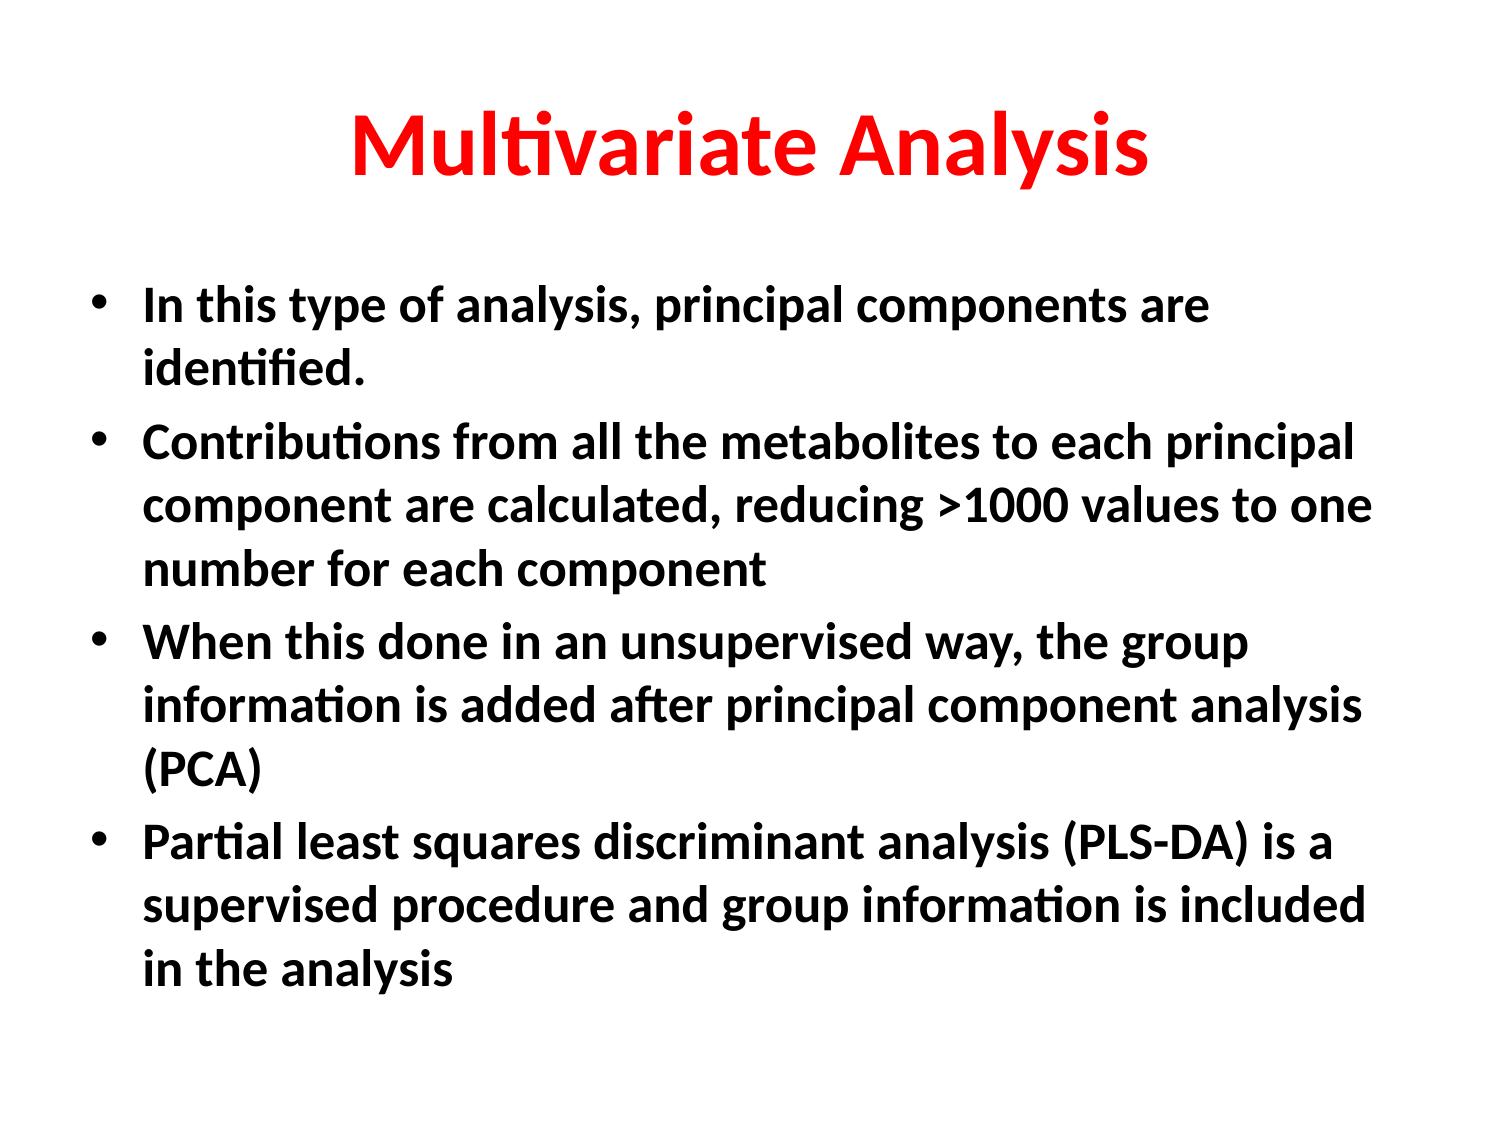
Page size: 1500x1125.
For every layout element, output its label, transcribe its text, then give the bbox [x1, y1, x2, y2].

list In this type of analysis, principal components are identified. Contributions from all the metabolites to each principal component are calculated, reducing >1000 values to one number for each component When this done in an unsupervised way, the group information is added after principal component analysis (PCA) Partial least squares discriminant analysis (PLS-DA) is a supervised procedure and group information is included in the analysis [75, 262, 1425, 1005]
title Multivariate Analysis [75, 45, 1425, 233]
